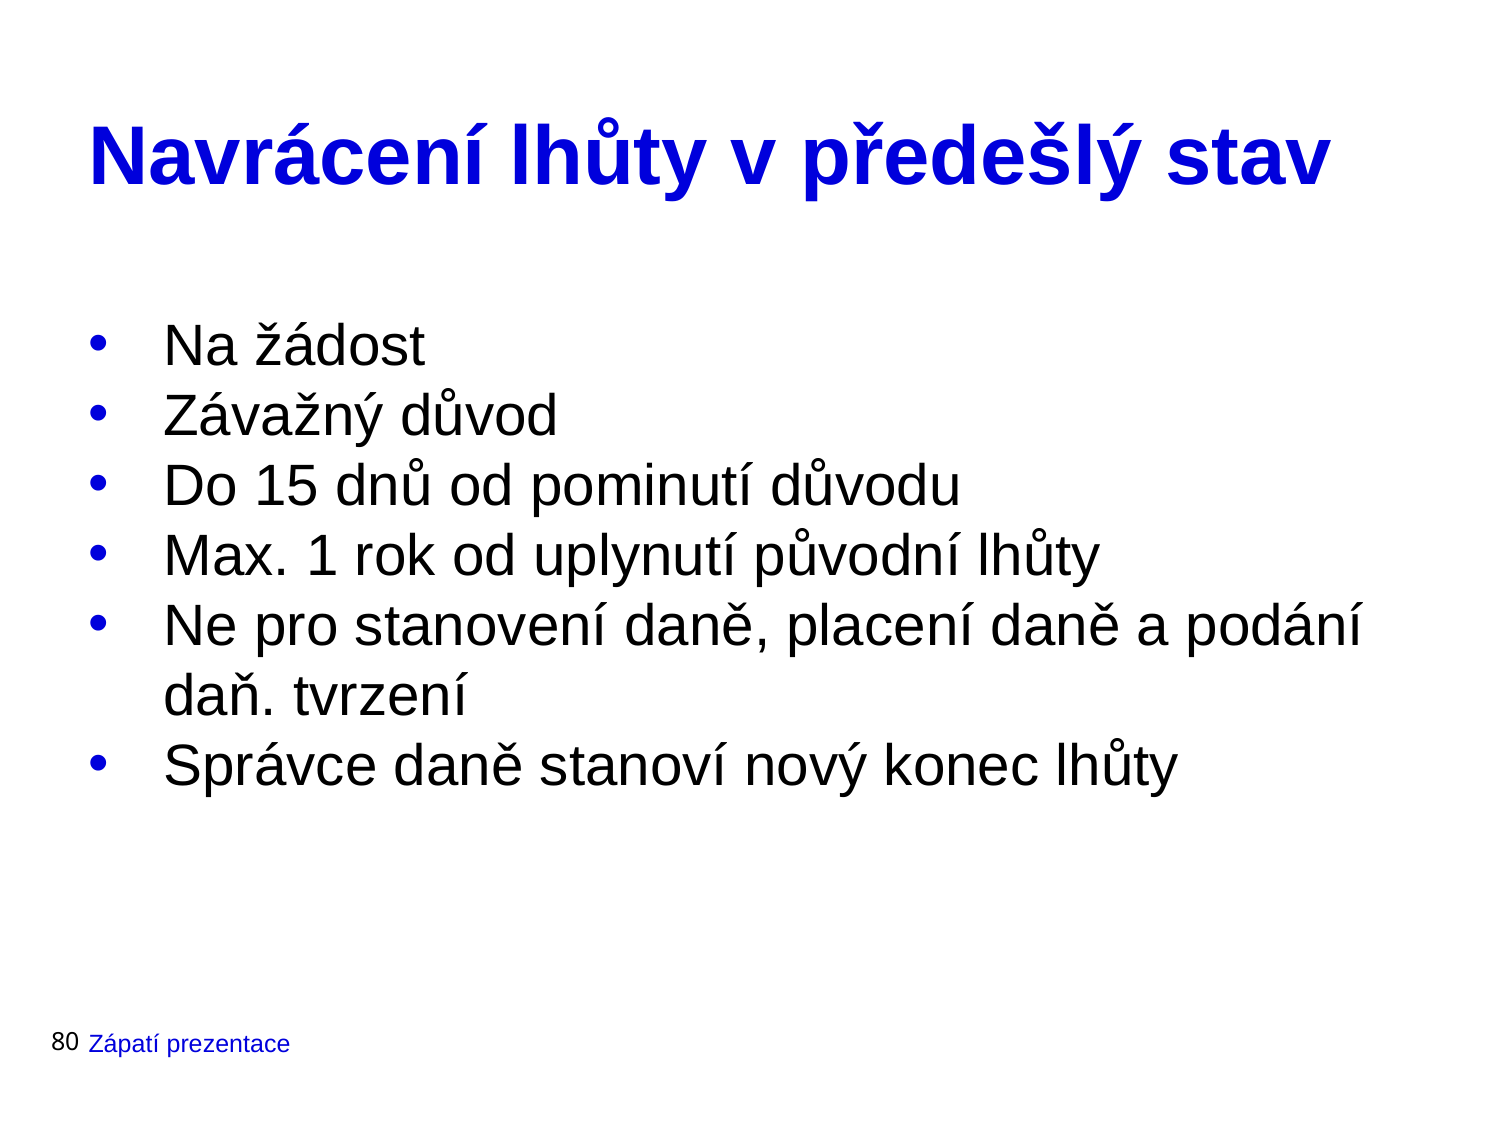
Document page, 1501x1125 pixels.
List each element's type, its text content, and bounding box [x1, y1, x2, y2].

slide_number 80 [50, 1021, 82, 1063]
list Na žádost Závažný důvod Do 15 dnů od pominutí důvodu Max. 1 rok od uplynutí původní lhůty Ne pro stanovení daně, placení daně a podání daň. tvrzení Správce daně stanoví nový konec lhůty [88, 307, 1412, 957]
footer Zápatí prezentace [88, 1021, 1064, 1063]
title Navrácení lhůty v předešlý stav [88, 118, 1412, 193]
